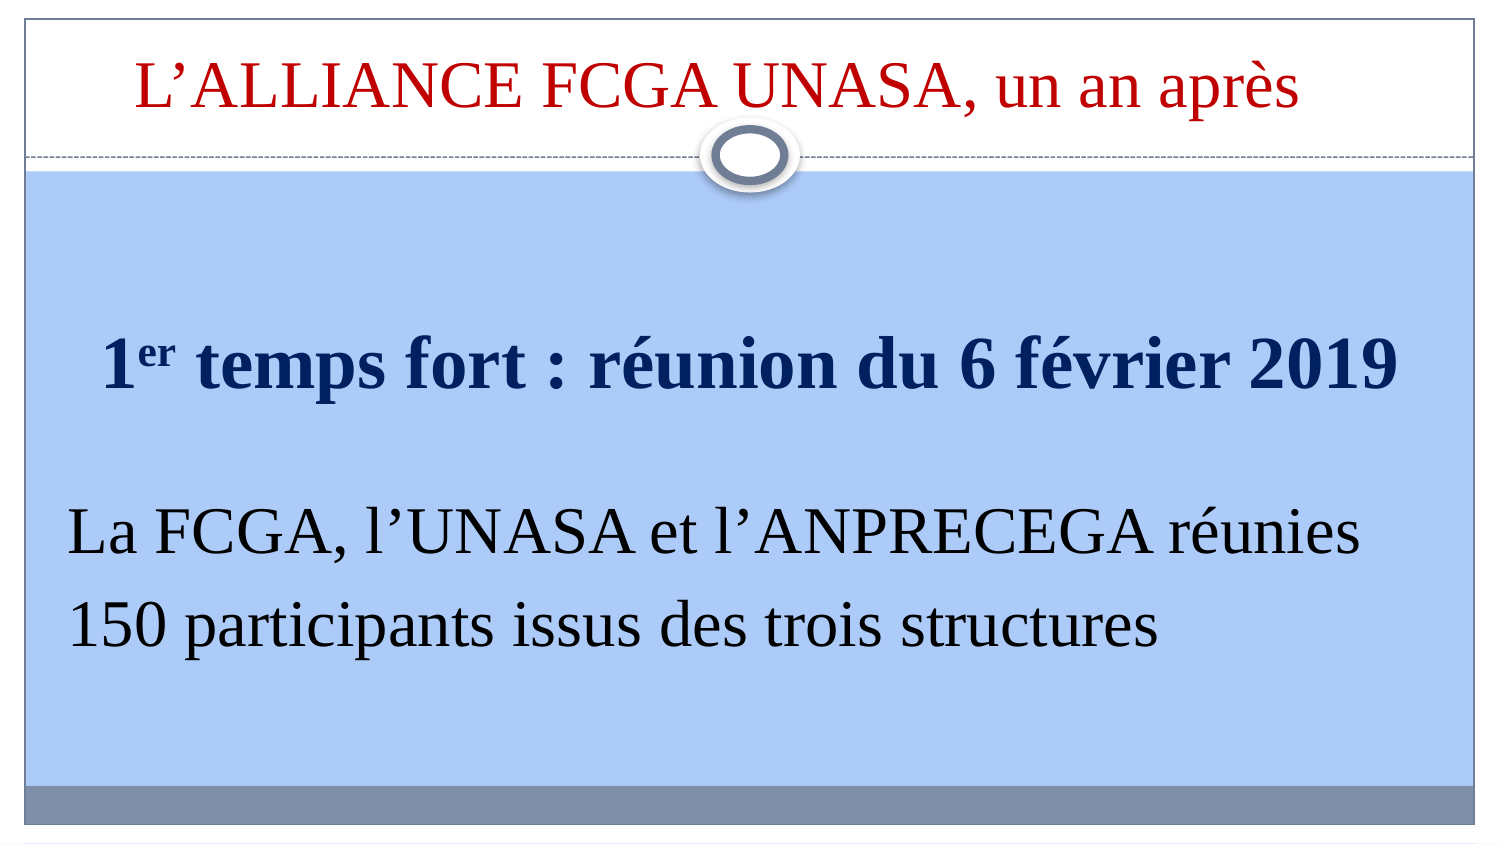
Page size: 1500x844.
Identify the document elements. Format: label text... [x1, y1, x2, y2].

title L’ALLIANCE FCGA UNASA, un an après [17, 114, 1418, 209]
list 1er temps fort : réunion du 6 février 2019 La FCGA, l’UNASA et l’ANPRECEGA réunies 150 participants issus des trois structures [52, 160, 1448, 762]
